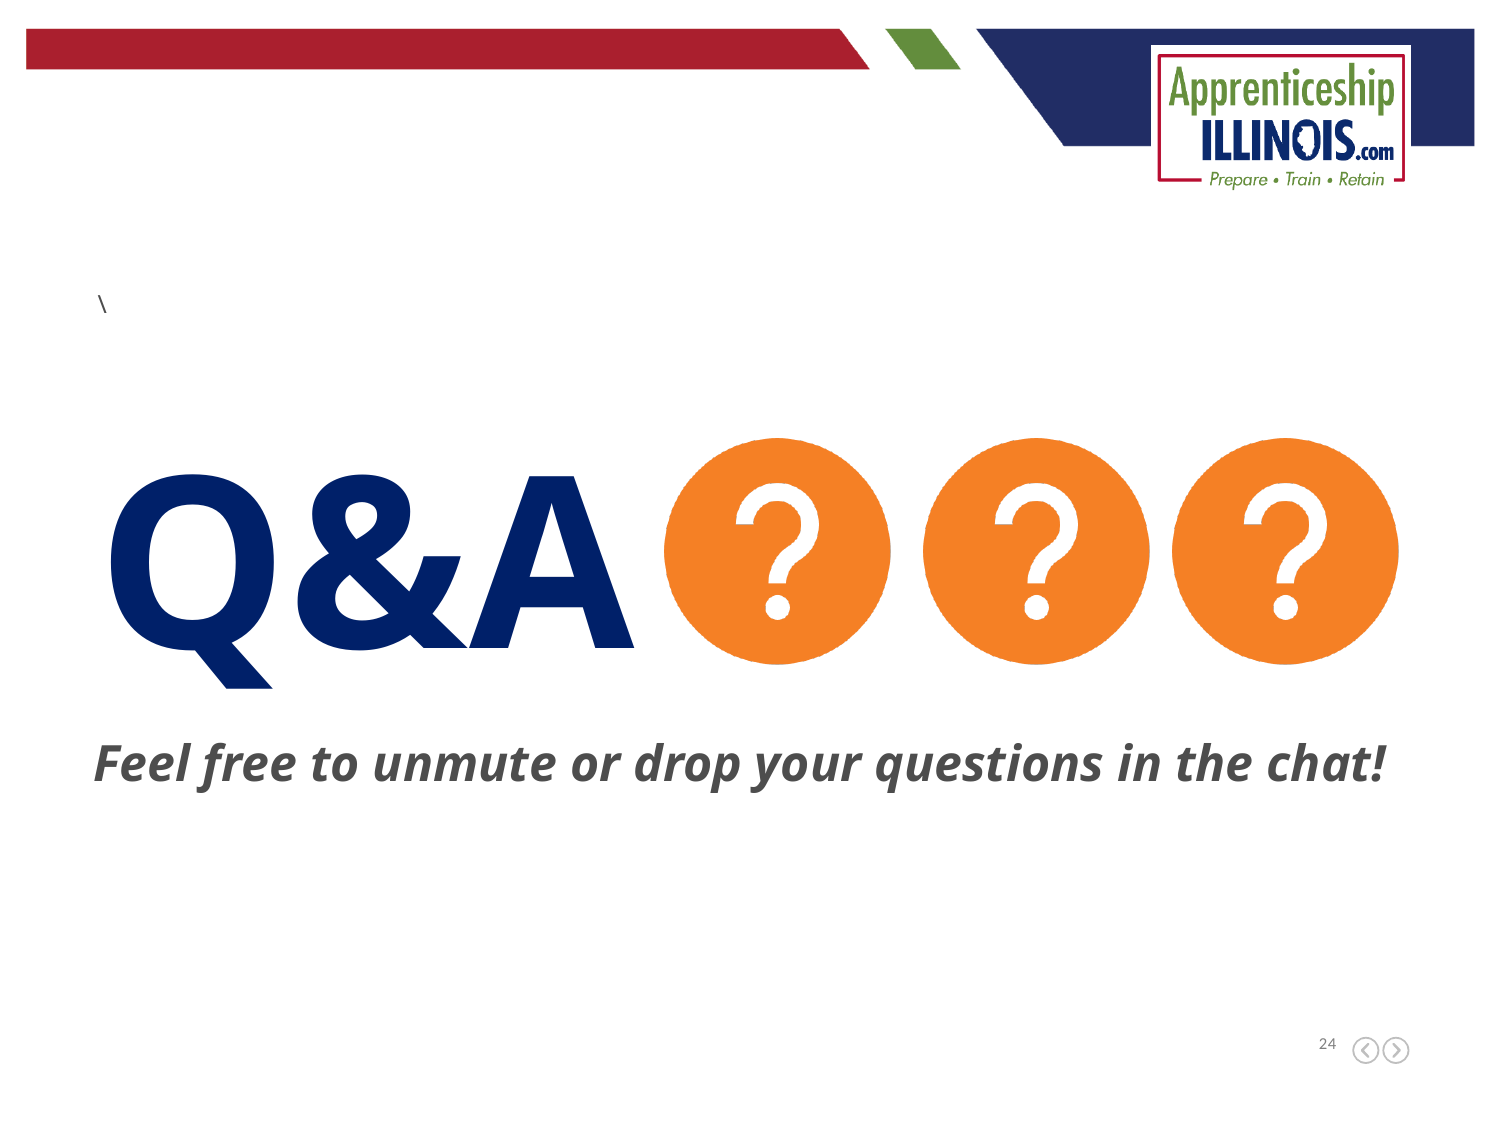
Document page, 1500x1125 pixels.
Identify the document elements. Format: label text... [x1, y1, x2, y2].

text_box Feel free to unmute or drop your questions in the chat! [78, 723, 1448, 799]
picture [634, 408, 1428, 694]
picture [0, 2, 1500, 193]
list Q&A [61, 409, 634, 694]
list \ [97, 294, 1403, 325]
